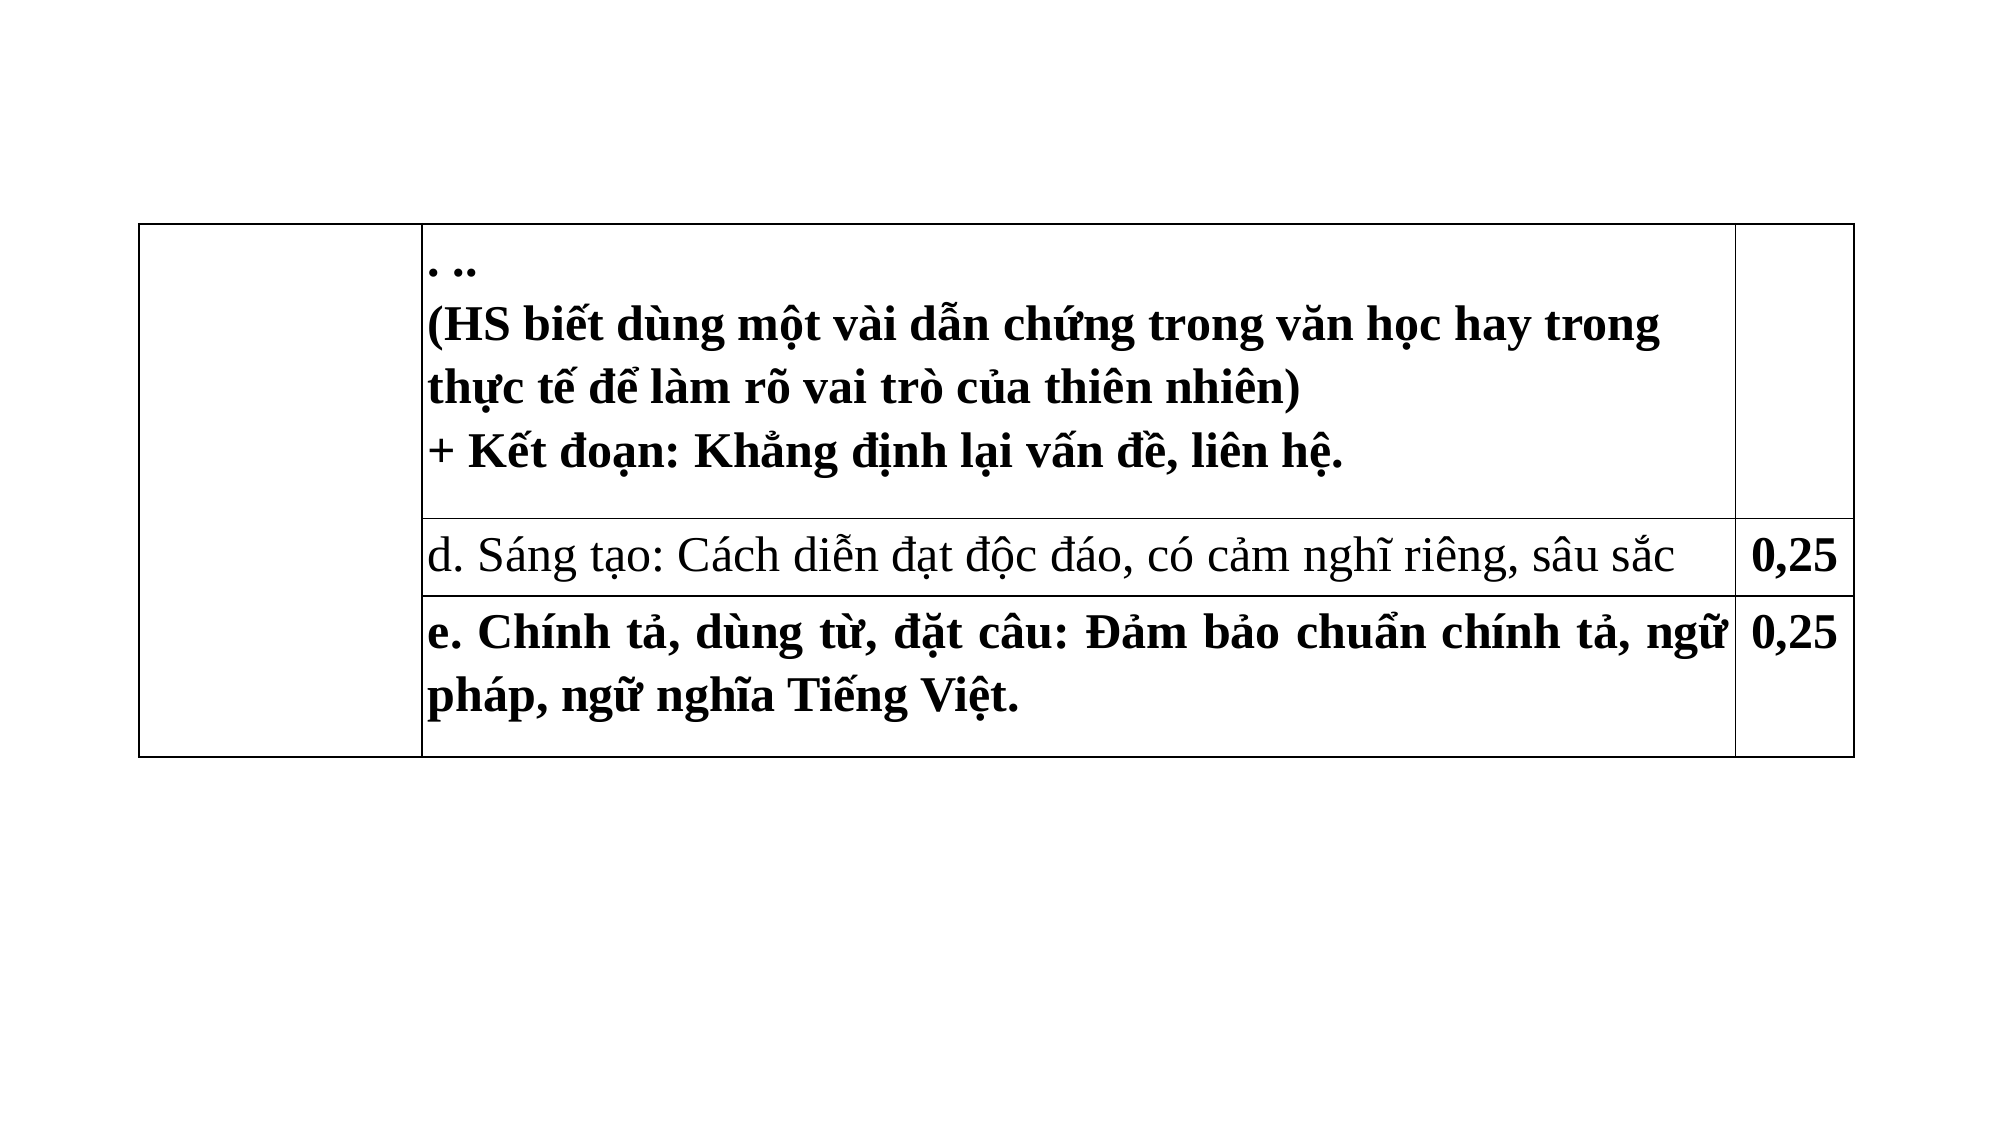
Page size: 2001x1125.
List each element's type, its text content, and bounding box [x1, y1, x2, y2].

table_header [140, 225, 421, 756]
table_header . .. (HS biết dùng một vài dẫn chứng trong văn học hay trong thực tế để làm rõ vai trò của thiên nhiên) + Kết đoạn: Khẳng định lại vấn đề, liên hệ. [423, 225, 1735, 518]
table_header [1736, 225, 1853, 518]
table_cell d. Sáng tạo: Cách diễn đạt độc đáo, có cảm nghĩ riêng, sâu sắc [423, 519, 1735, 595]
table_cell e. Chính tả, dùng từ, đặt câu: Đảm bảo chuẩn chính tả, ngữ pháp, ngữ nghĩa Tiếng Việt. [423, 597, 1735, 756]
table_cell 0,25 [1736, 597, 1853, 756]
table_cell 0,25 [1736, 519, 1853, 595]
